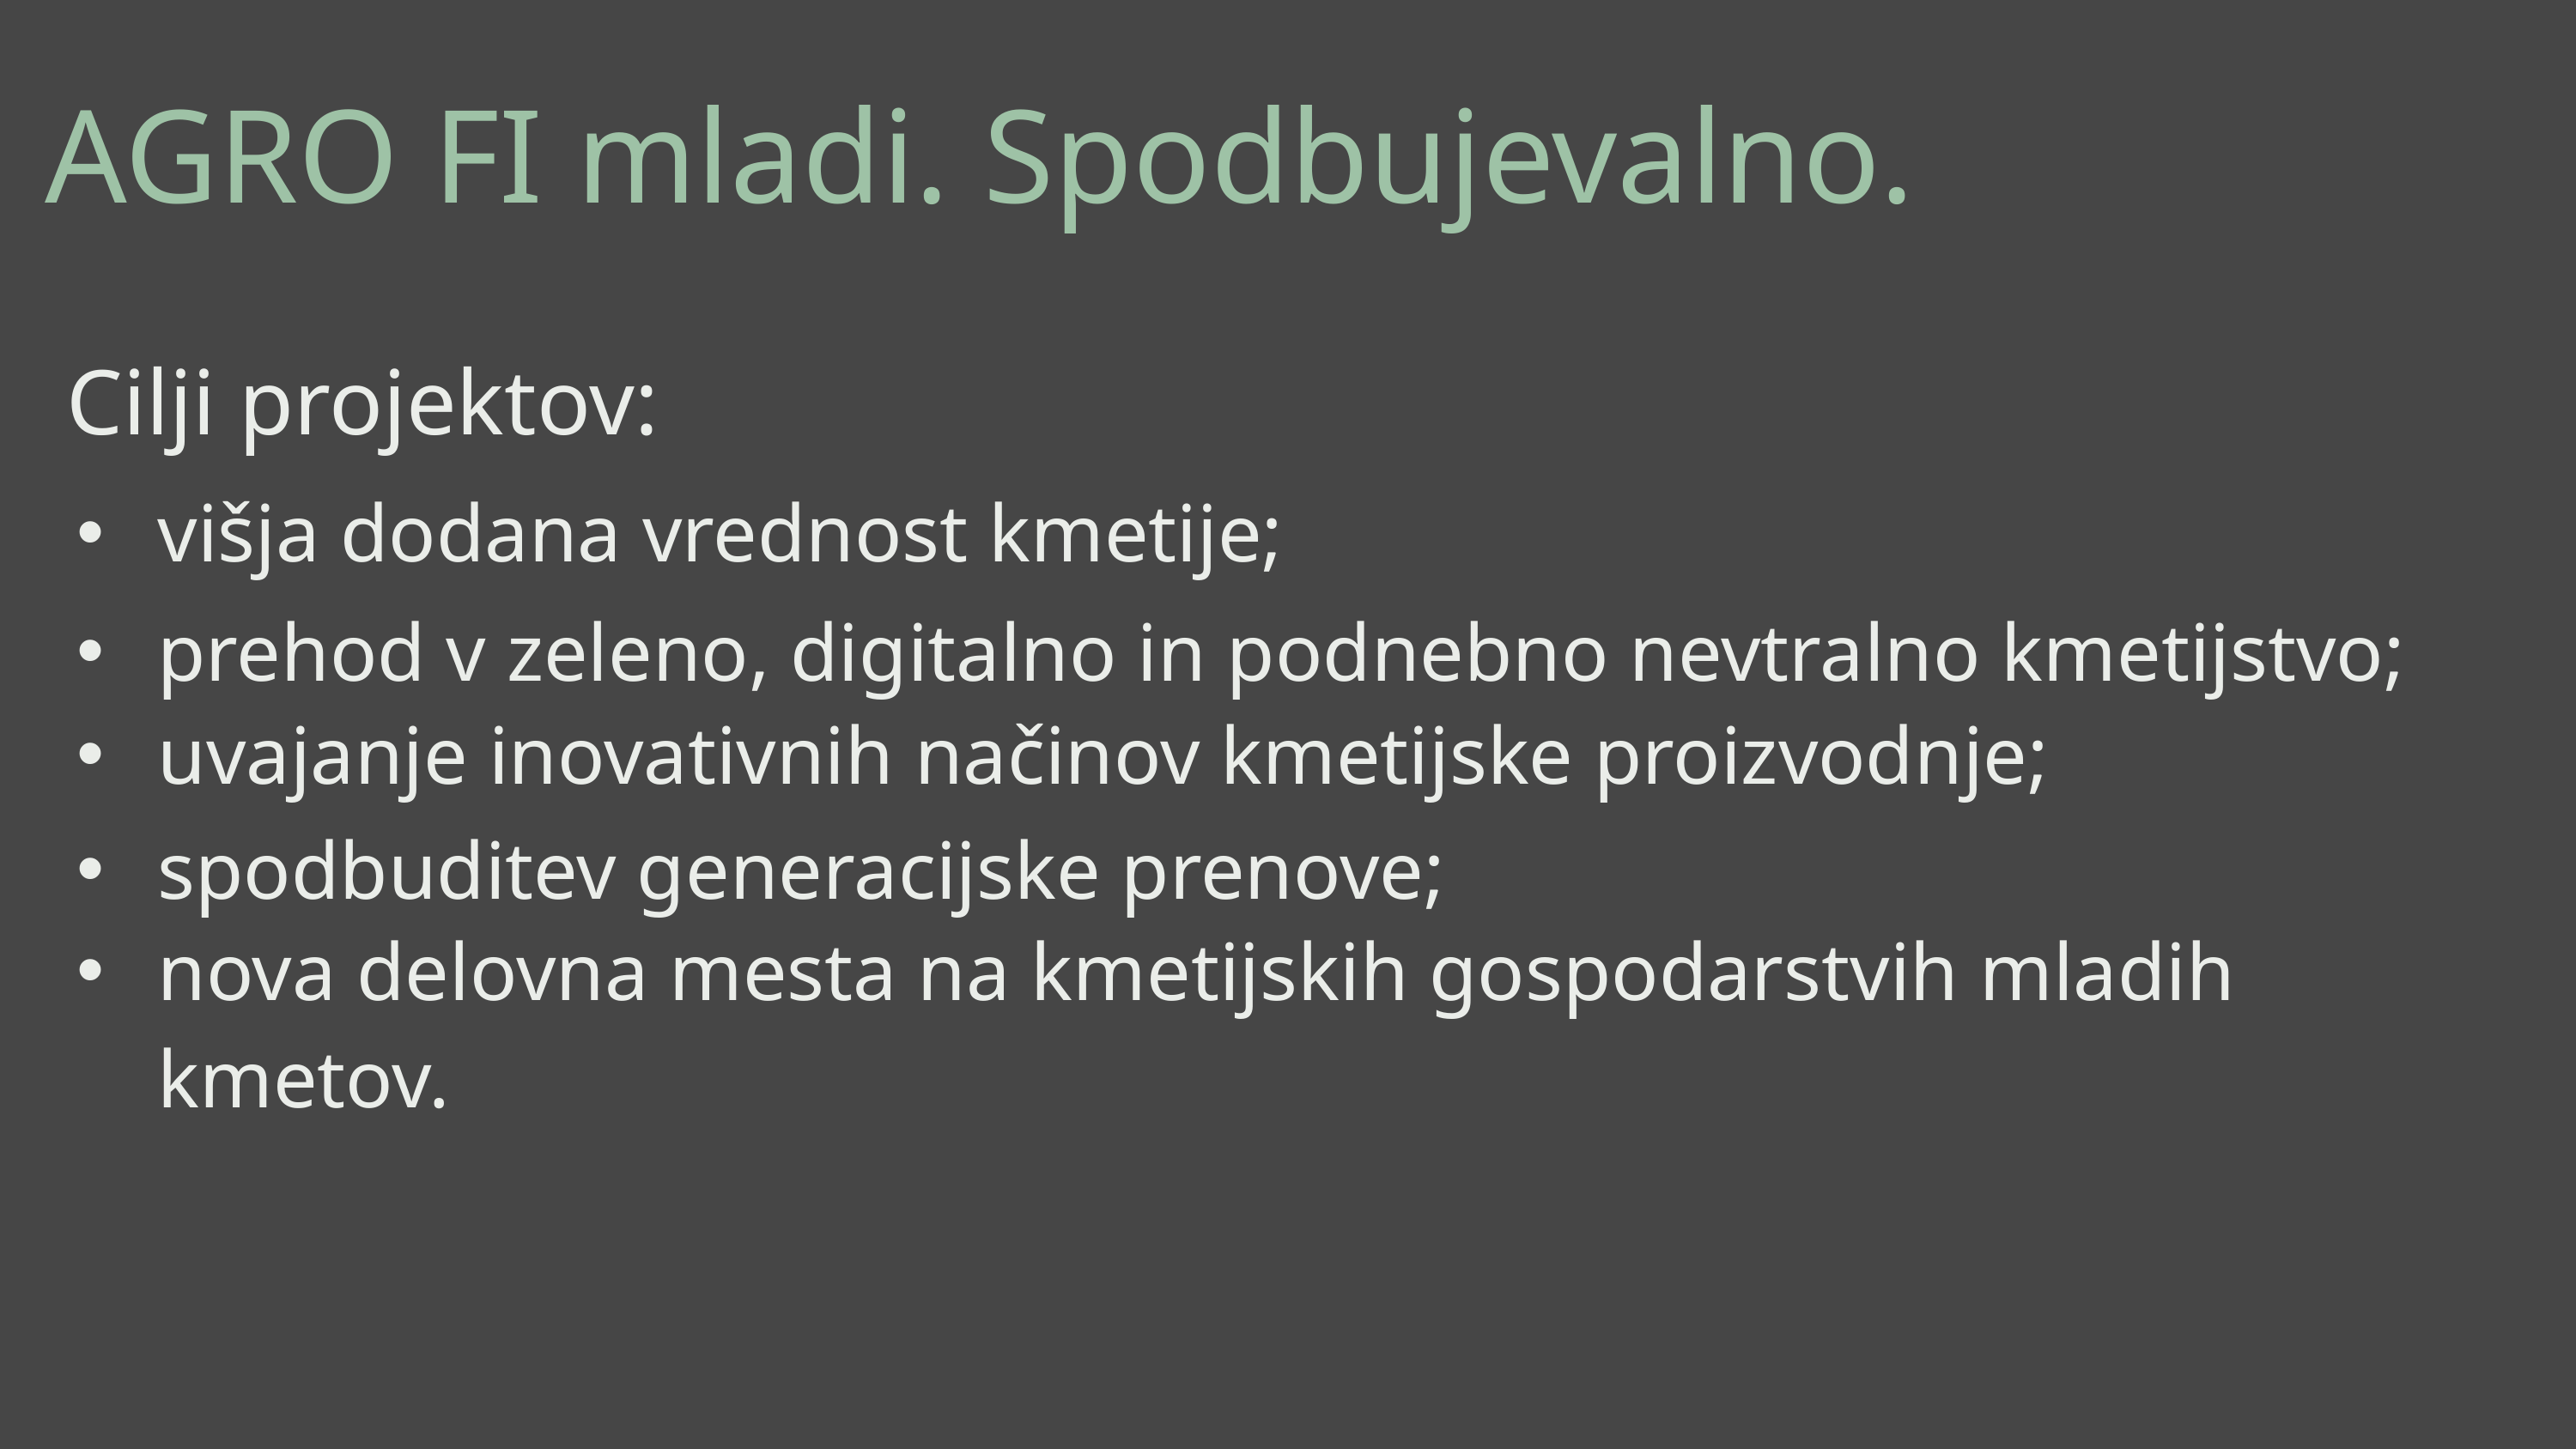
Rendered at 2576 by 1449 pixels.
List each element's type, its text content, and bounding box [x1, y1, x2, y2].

text_box AGRO FI mladi. Spodbujevalno. [45, 103, 2450, 229]
text_box spodbuditev generacijske prenove; [0, 801, 2561, 902]
text_box višja dodana vrednost kmetije; [0, 464, 1850, 583]
text_box Cilji projektov: [66, 344, 2470, 453]
text_box uvajanje inovativnih načinov kmetijske proizvodnje; [0, 686, 2576, 807]
text_box nova delovna mesta na kmetijskih gospodarstvih mladih kmetov. [0, 902, 2561, 1131]
text_box prehod v zeleno, digitalno in podnebno nevtralno kmetijstvo; [0, 583, 2576, 686]
